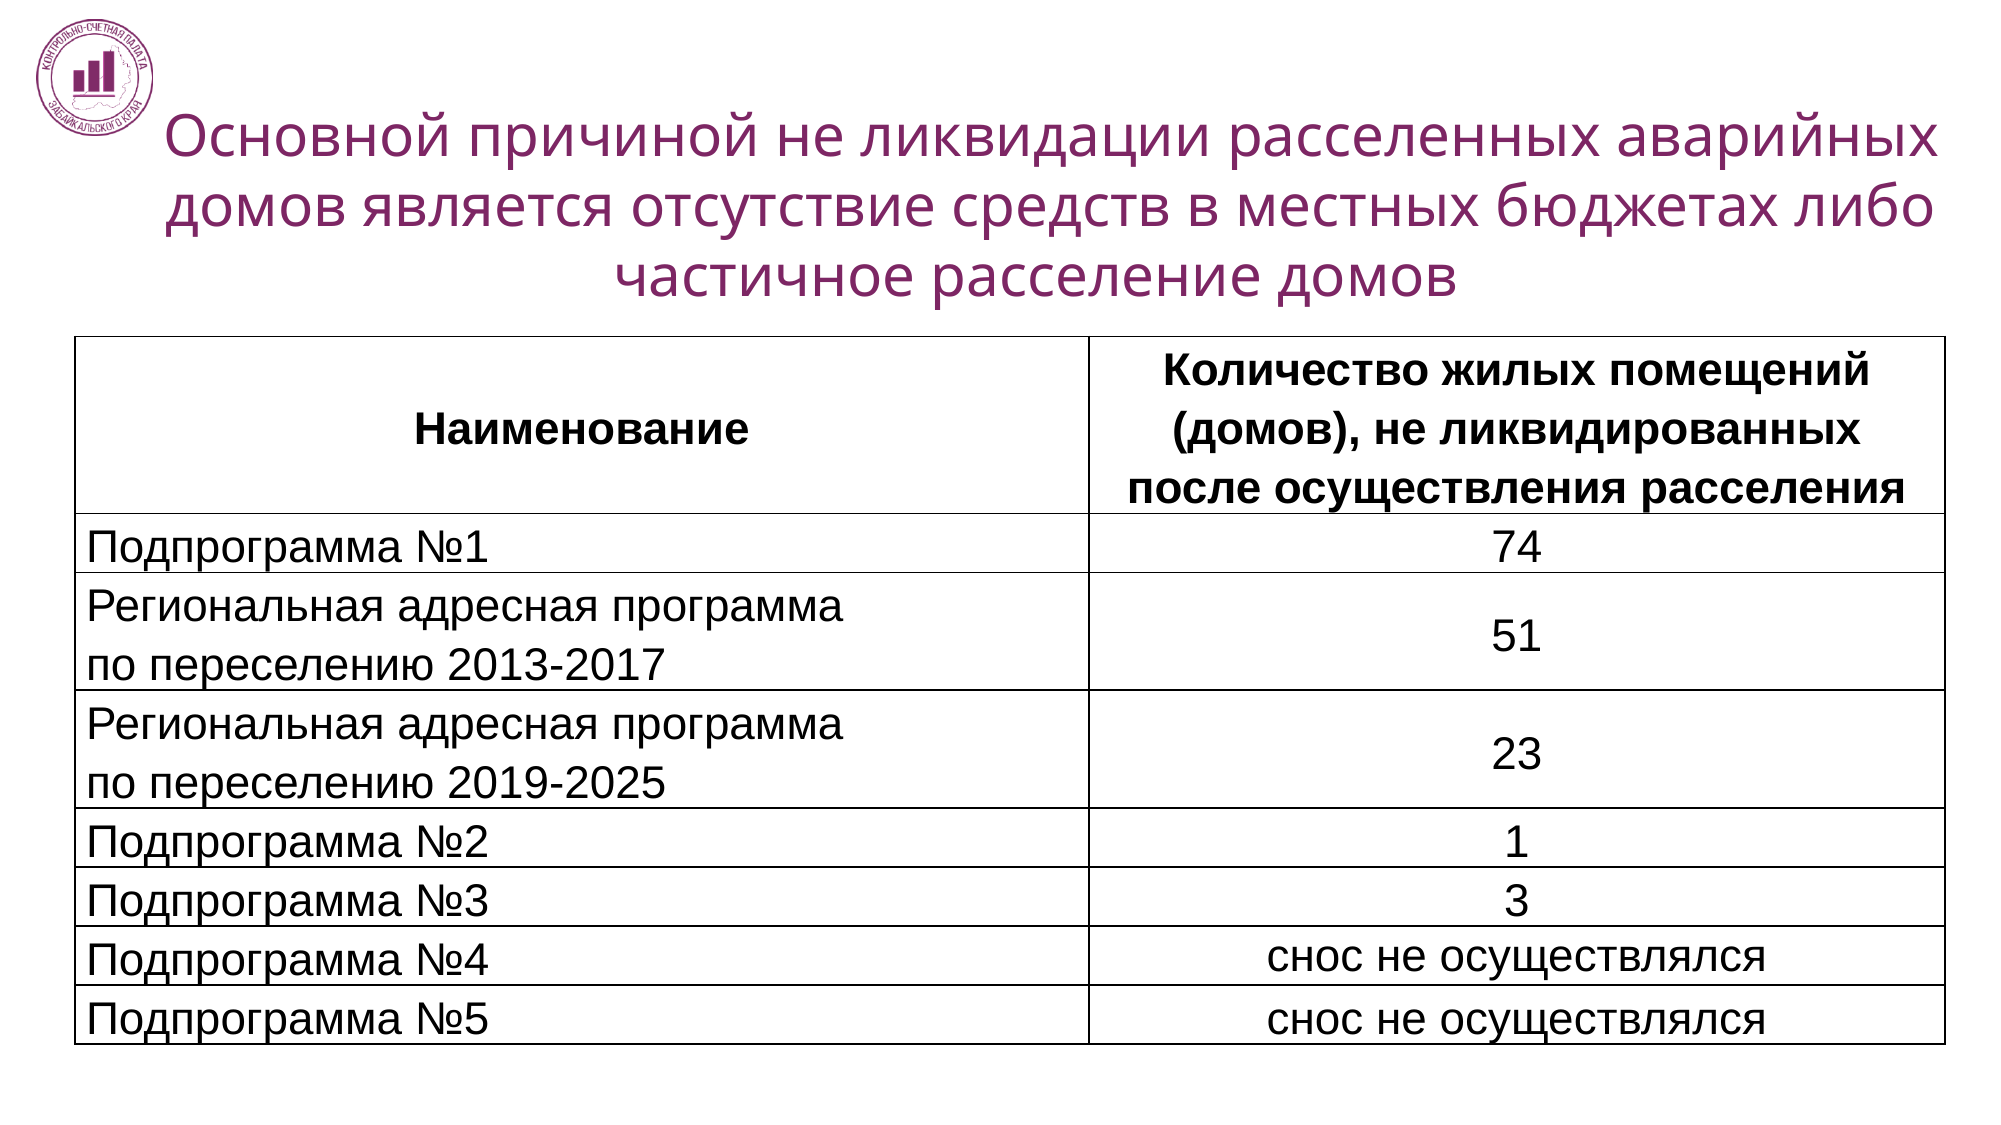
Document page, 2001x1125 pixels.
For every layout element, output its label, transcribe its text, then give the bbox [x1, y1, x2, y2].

table_cell 3 [1090, 868, 1944, 925]
picture [36, 19, 153, 136]
table_cell Подпрограмма №1 [76, 514, 1088, 572]
table_cell Подпрограмма №3 [76, 868, 1088, 925]
table_cell Подпрограмма №5 [76, 986, 1088, 1043]
table_cell 74 [1090, 514, 1944, 572]
table_cell Региональная адресная программа по переселению 2013-2017 [76, 573, 1088, 689]
table_cell Региональная адресная программа по переселению 2019-2025 [76, 691, 1088, 807]
table_header Наименование [76, 337, 1088, 513]
table_cell снос не осуществлялся [1090, 927, 1944, 984]
table_header Количество жилых помещений (домов), не ликвидированных после осуществления расселения [1090, 337, 1944, 513]
table_cell Подпрограмма №4 [76, 927, 1088, 984]
table_cell Подпрограмма №2 [76, 809, 1088, 866]
table_cell снос не осуществлялся [1090, 986, 1944, 1043]
text_box Основной причиной не ликвидации расселенных аварийных домов является отсутствие средств в местных бюджетах либо частичное расселение домов [102, 90, 2000, 316]
text_box [1601, 415, 1632, 521]
table_cell 51 [1090, 573, 1944, 689]
table_cell 23 [1090, 691, 1944, 807]
table_cell 1 [1090, 809, 1944, 866]
